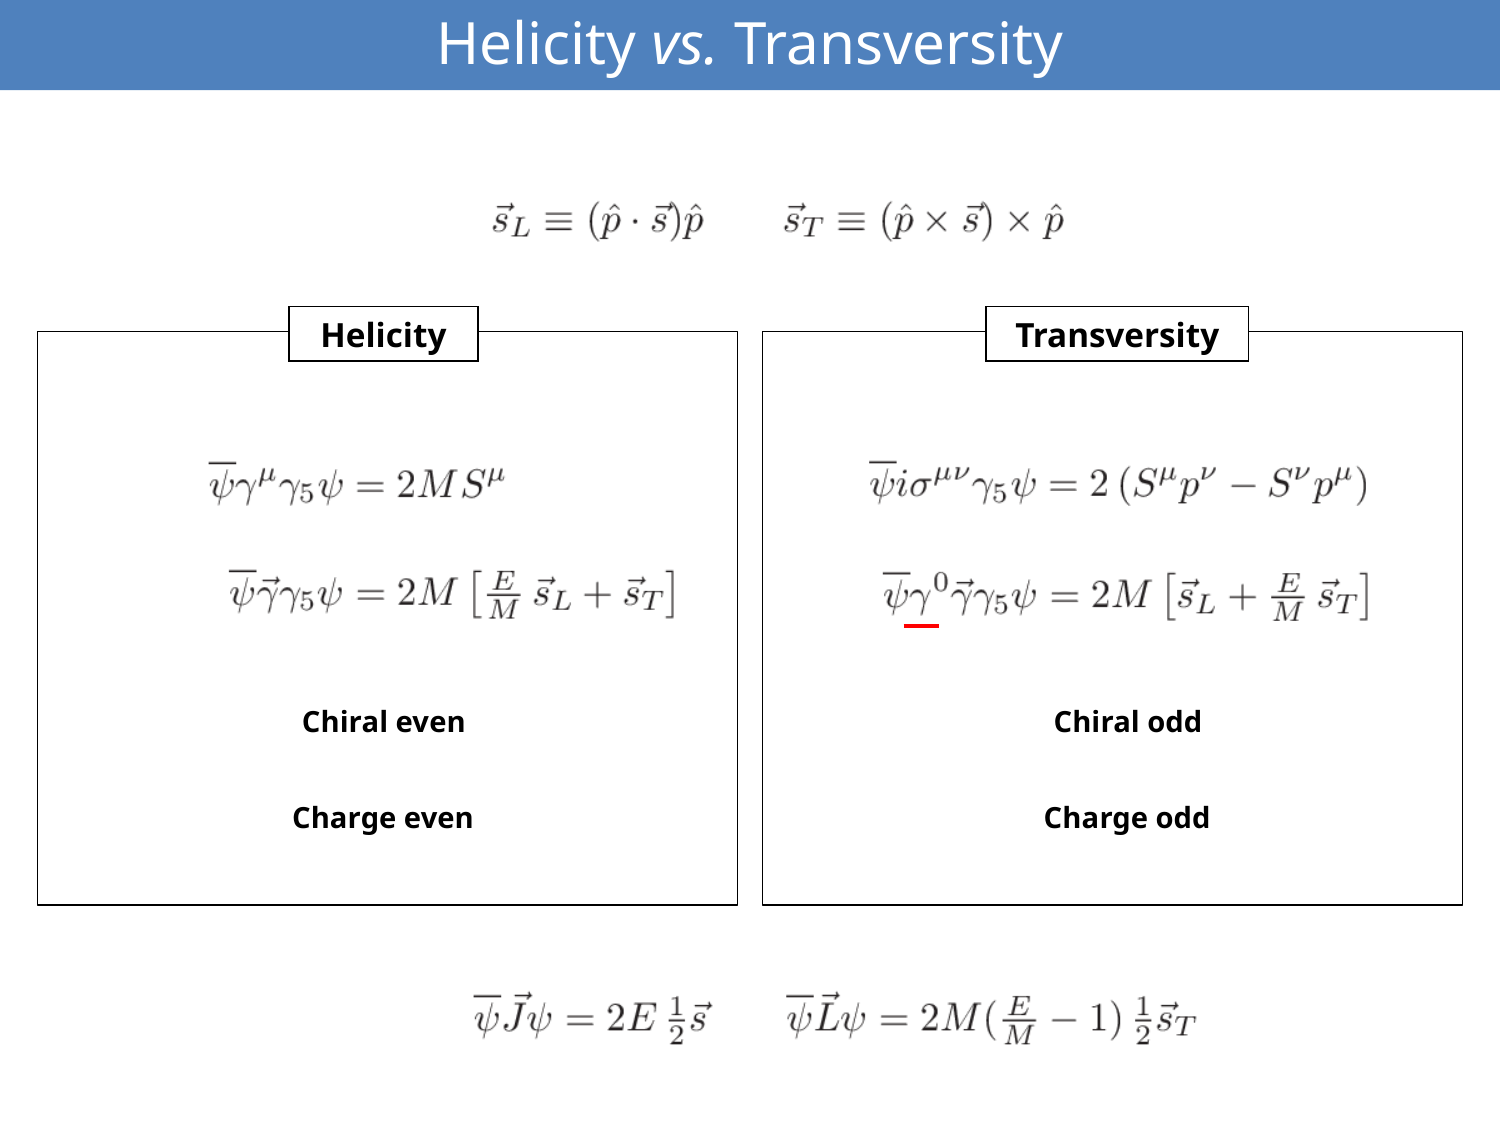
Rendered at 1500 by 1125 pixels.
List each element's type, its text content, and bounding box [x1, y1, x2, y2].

picture [867, 450, 1371, 511]
text_box [0, 83, 1500, 92]
picture [469, 986, 1200, 1047]
text_box Helicity [289, 306, 479, 362]
picture [877, 561, 1374, 626]
picture [183, 566, 680, 626]
text_box Helicity vs. Transversity [0, 0, 1500, 83]
text_box [37, 331, 738, 905]
text_box Chiral even [277, 696, 490, 744]
picture [486, 195, 1070, 248]
picture [175, 458, 519, 518]
text_box Charge even [265, 792, 501, 839]
text_box [762, 331, 1463, 905]
text_box Transversity [986, 306, 1249, 362]
text_box Charge odd [1009, 792, 1245, 839]
